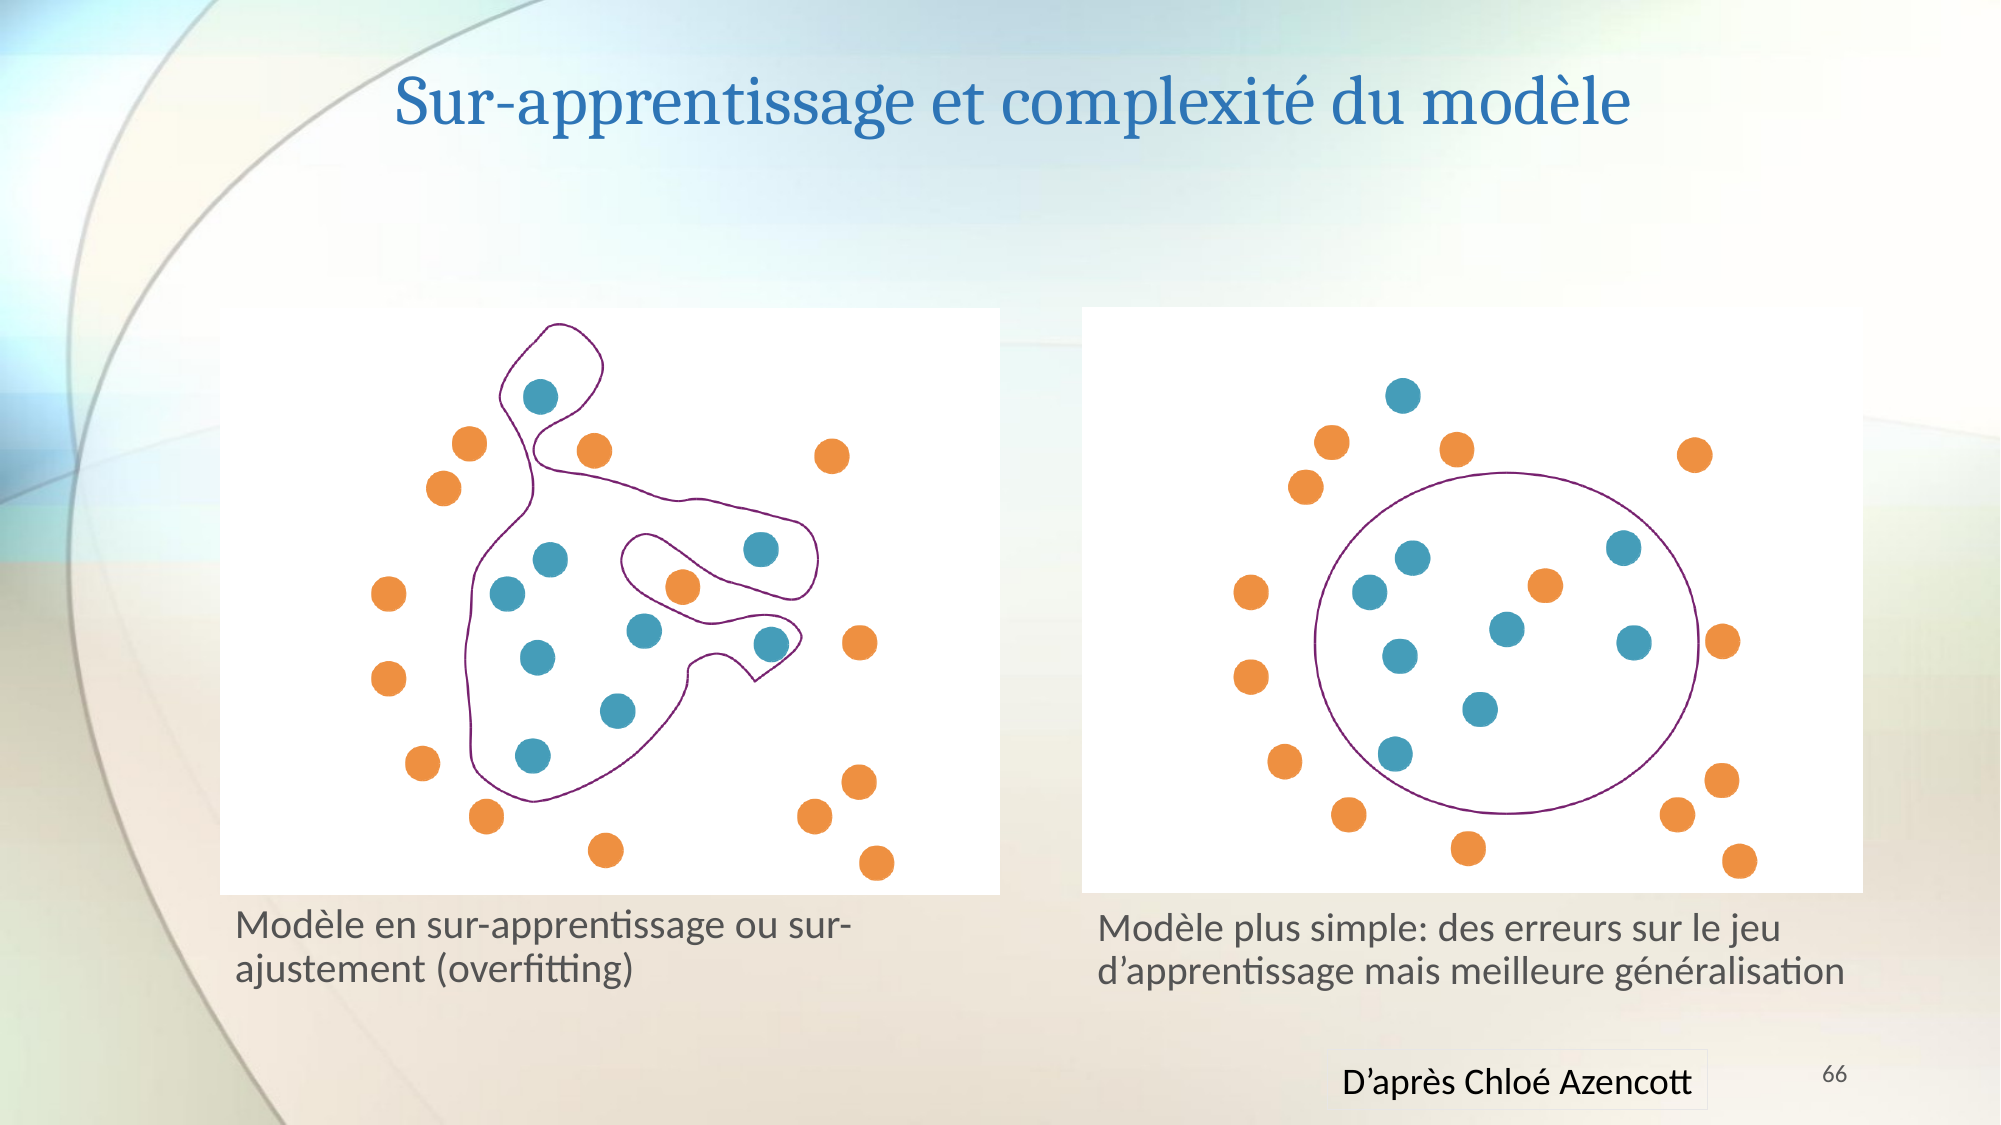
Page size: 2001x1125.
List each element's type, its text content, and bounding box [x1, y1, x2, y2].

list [219, 308, 1001, 895]
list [1082, 306, 1863, 893]
picture [0, 0, 2001, 1125]
text_box D’après Chloé Azencott [1327, 1049, 1708, 1110]
list Modèle en sur-apprentissage ou sur-ajustement (overfitting) [220, 895, 1000, 1000]
slide_number 66 [1325, 1042, 1863, 1103]
title Sur-apprentissage et complexité du modèle [381, 45, 1950, 233]
list Modèle plus simple: des erreurs sur le jeu d’apprentissage mais meilleure généralisation [1082, 895, 1863, 1001]
